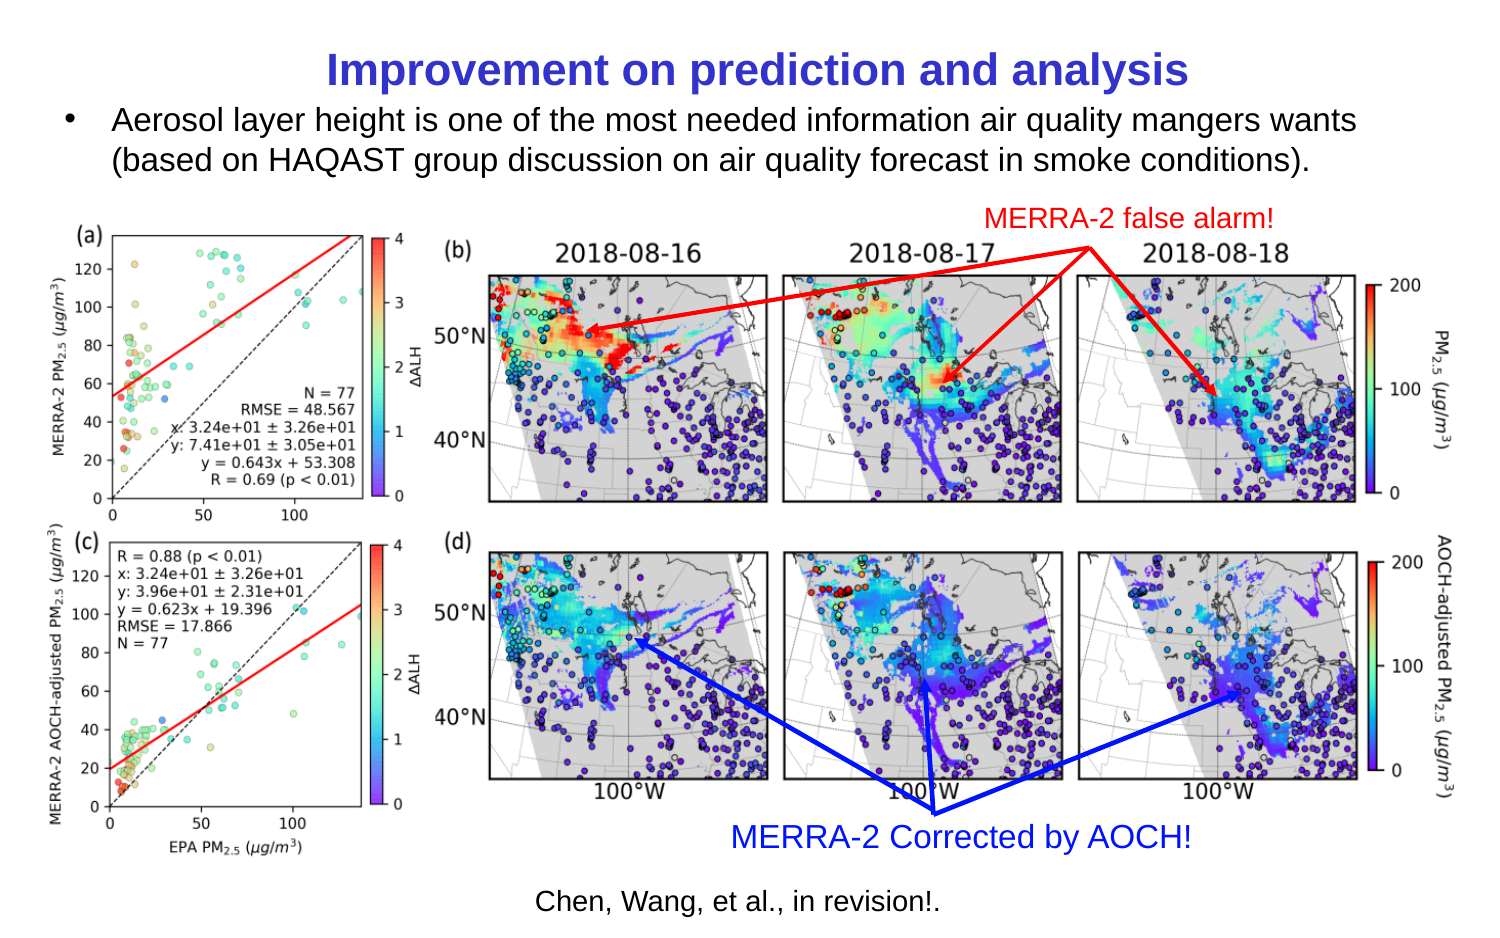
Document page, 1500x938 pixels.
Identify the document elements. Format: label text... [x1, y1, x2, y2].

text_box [924, 677, 934, 815]
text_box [585, 191, 1335, 397]
picture [38, 218, 1462, 863]
text_box Aerosol layer height is one of the most needed information air quality mangers wants (based on HAQAST group discussion on air quality forecast in smoke conditions). [49, 90, 1411, 186]
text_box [933, 691, 1243, 815]
title Improvement on prediction and analysis [119, 0, 1396, 90]
text_box Chen, Wang, et al., in revision!. [520, 875, 1048, 925]
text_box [633, 637, 934, 811]
